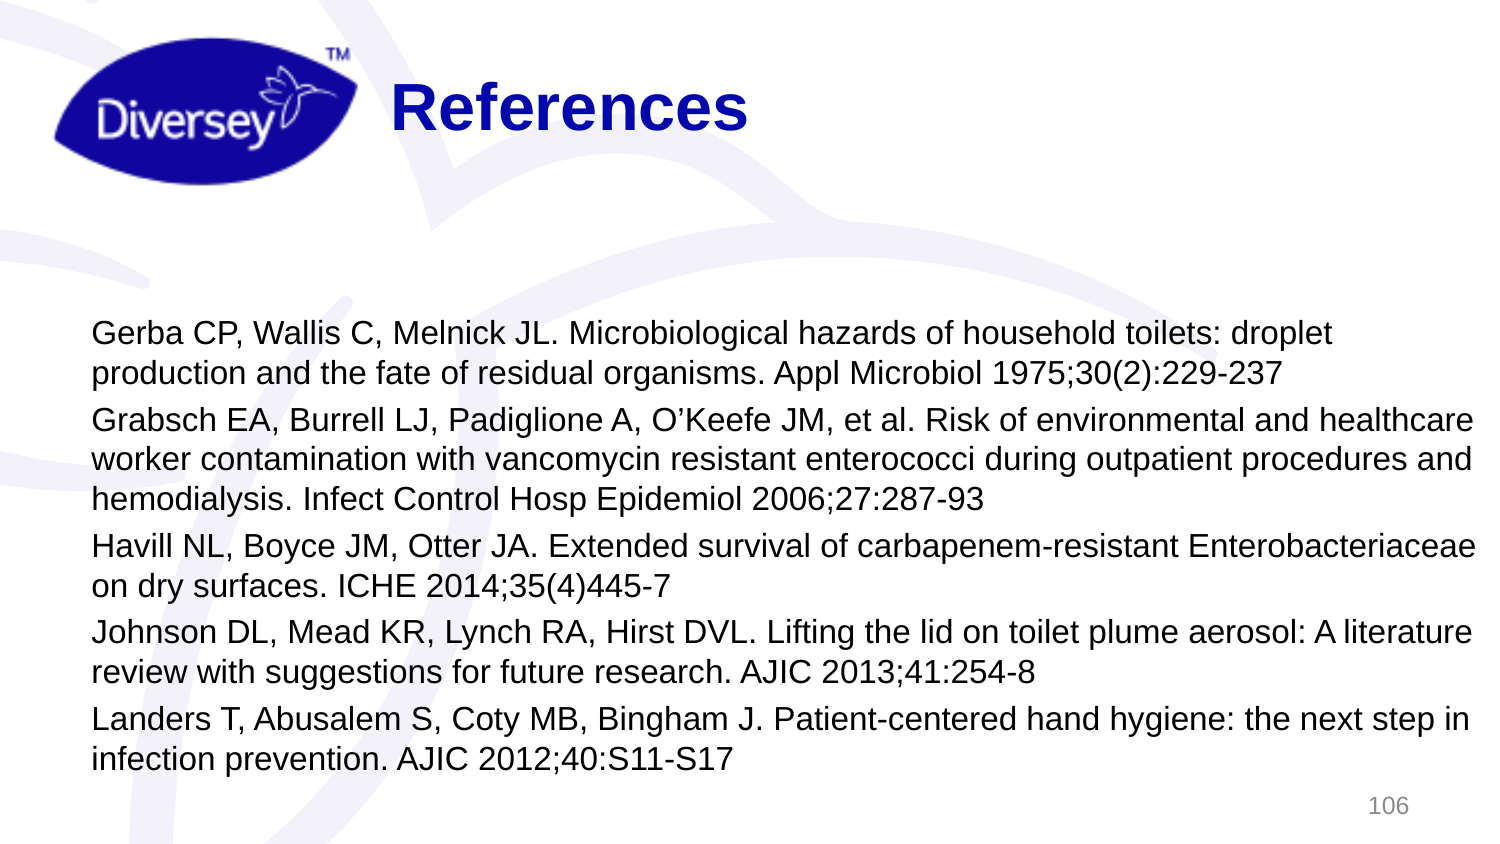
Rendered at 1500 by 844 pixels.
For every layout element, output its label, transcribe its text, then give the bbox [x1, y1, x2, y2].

title References [375, 33, 1425, 175]
list Gerba CP, Wallis C, Melnick JL. Microbiological hazards of household toilets: droplet production and the fate of residual organisms. Appl Microbiol 1975;30(2):229-237 Grabsch EA, Burrell LJ, Padiglione A, O’Keefe JM, et al. Risk of environmental and healthcare worker contamination with vancomycin resistant enterococci during outpatient procedures and hemodialysis. Infect Control Hosp Epidemiol 2006;27:287-93 Havill NL, Boyce JM, Otter JA. Extended survival of carbapenem-resistant Enterobacteriaceae on dry surfaces. ICHE 2014;35(4)445-7 Johnson DL, Mead KR, Lynch RA, Hirst DVL. Lifting the lid on toilet plume aerosol: A literature review with suggestions for future research. AJIC 2013;41:254-8 Landers T, Abusalem S, Coty MB, Bingham J. Patient-centered hand hygiene: the next step in infection prevention. AJIC 2012;40:S11-S17 [76, 303, 1500, 844]
picture [0, 0, 1500, 844]
slide_number 106 [1074, 782, 1425, 827]
